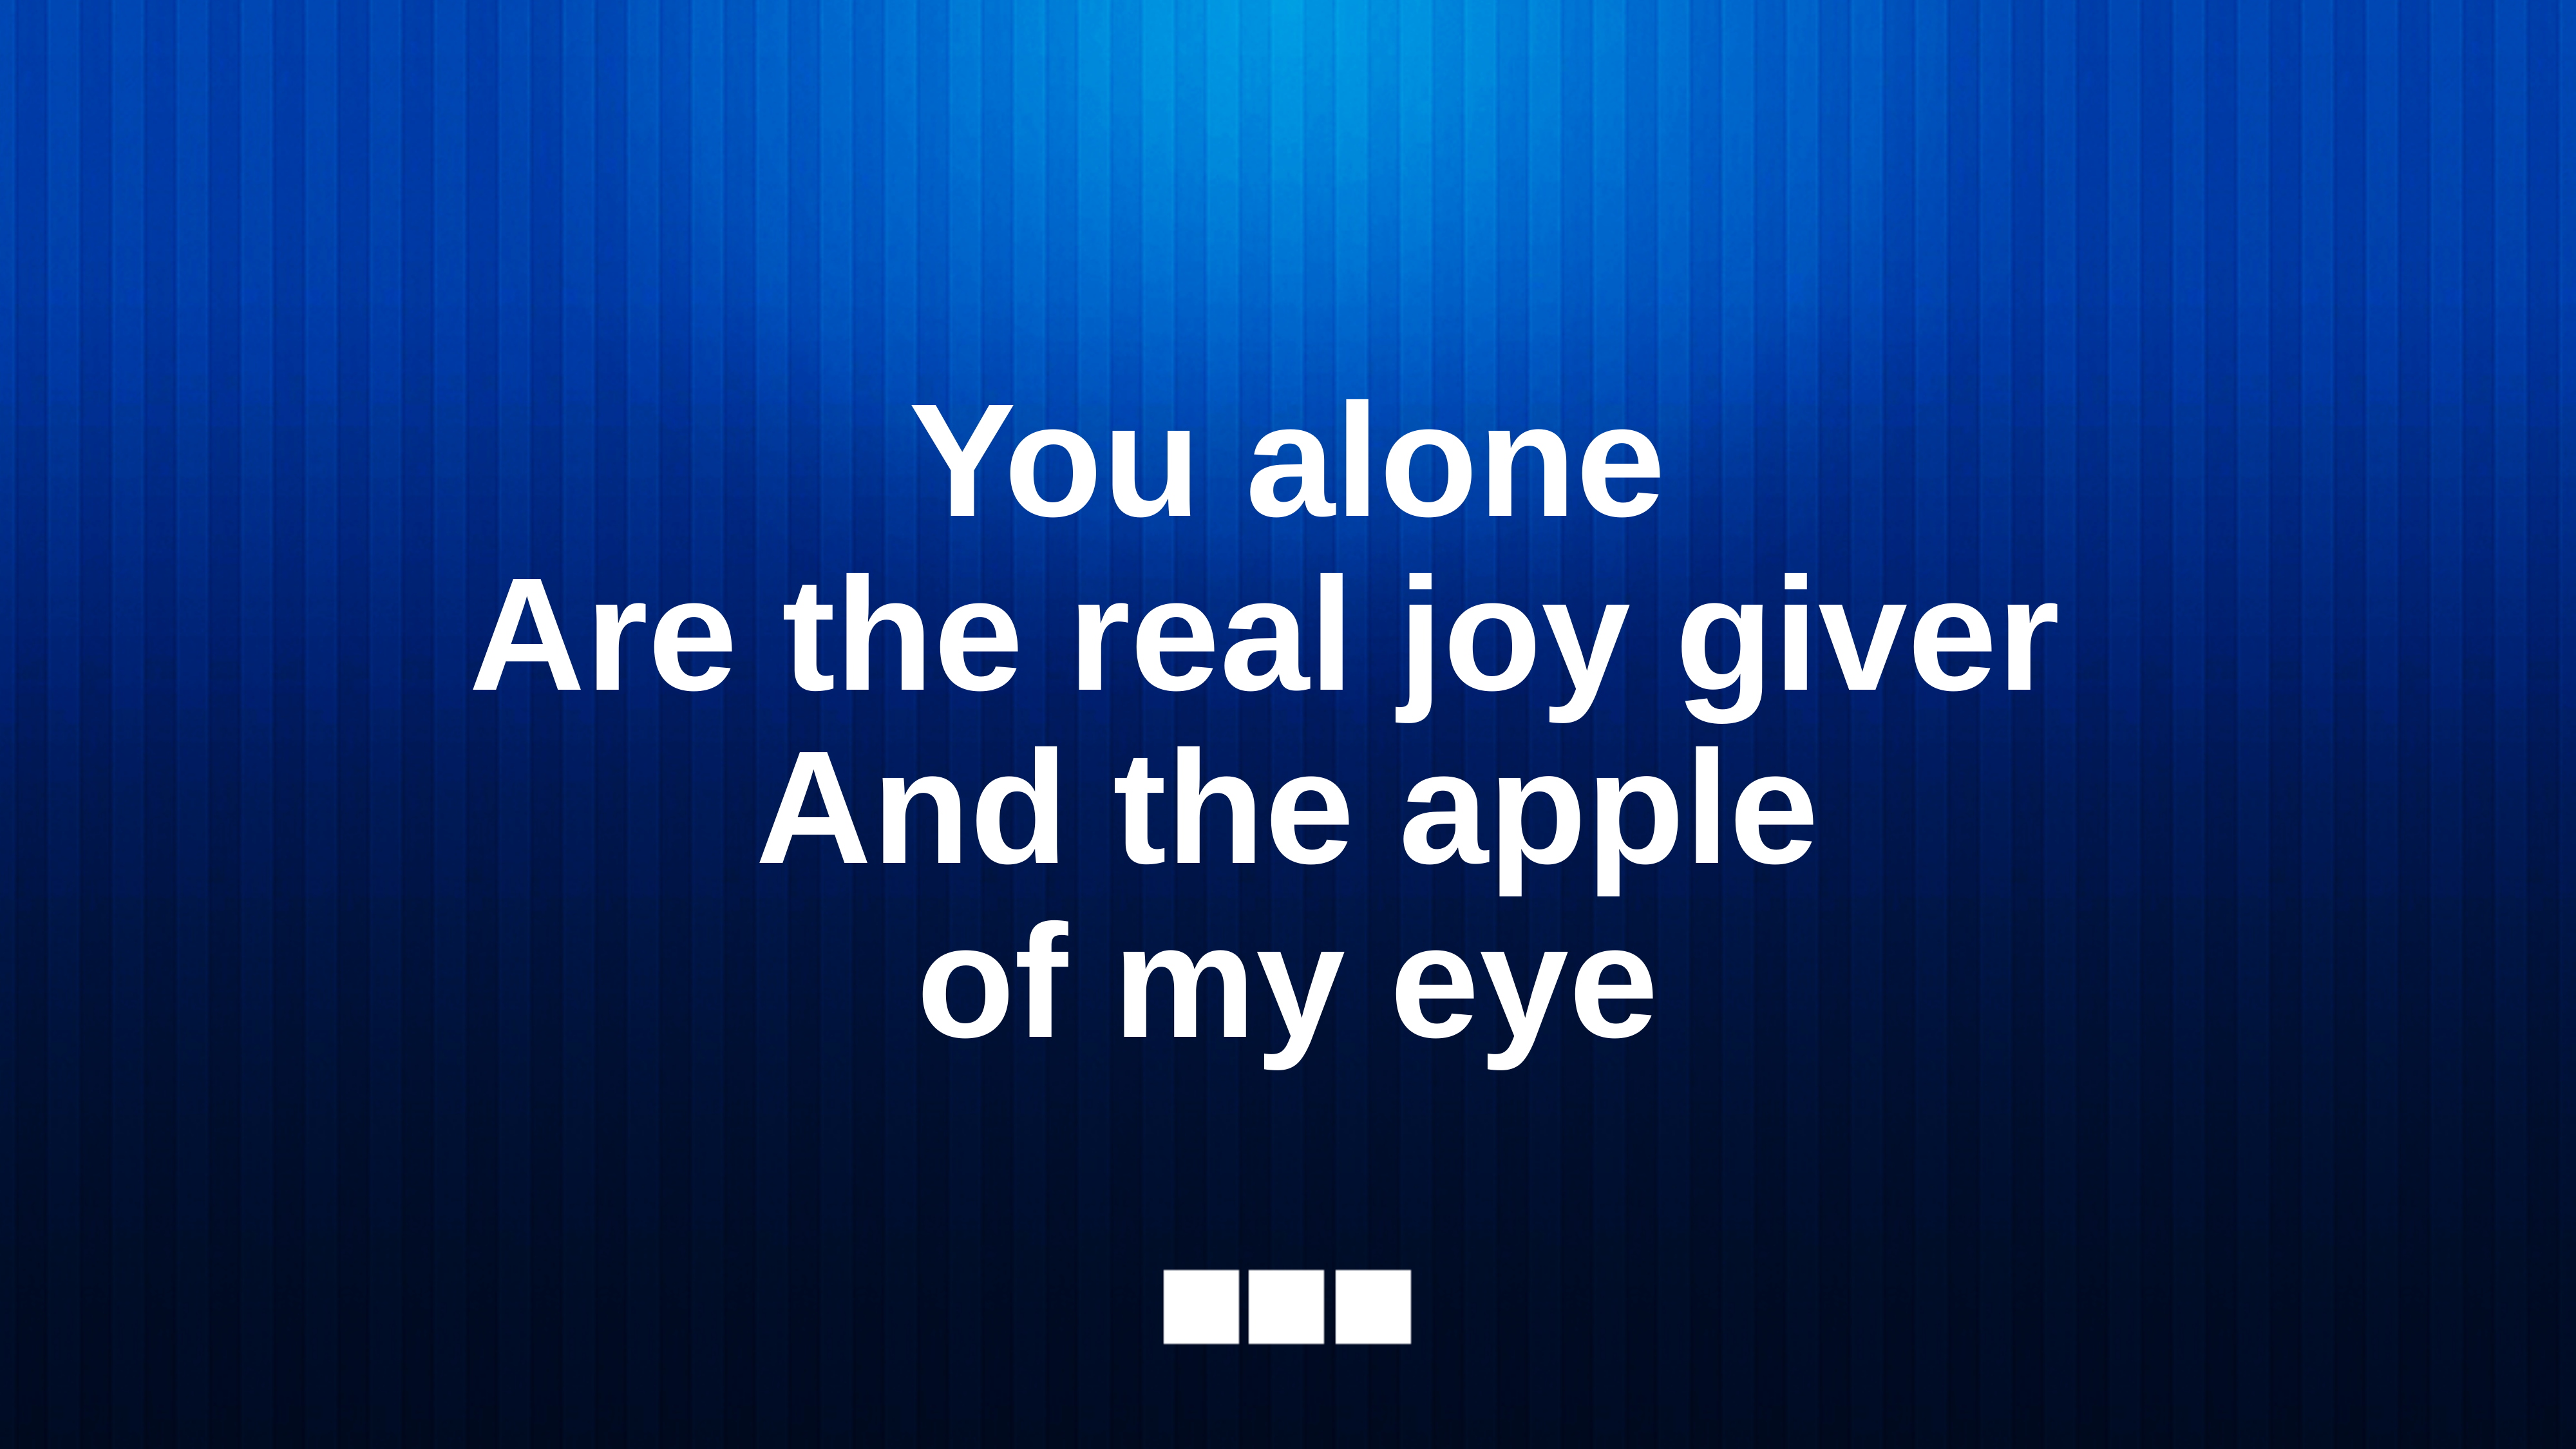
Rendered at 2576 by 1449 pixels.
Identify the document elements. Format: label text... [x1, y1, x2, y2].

title You alone Are the real joy giver And the apple of my eye [0, 0, 2576, 1449]
picture [1141, 1263, 1435, 1356]
